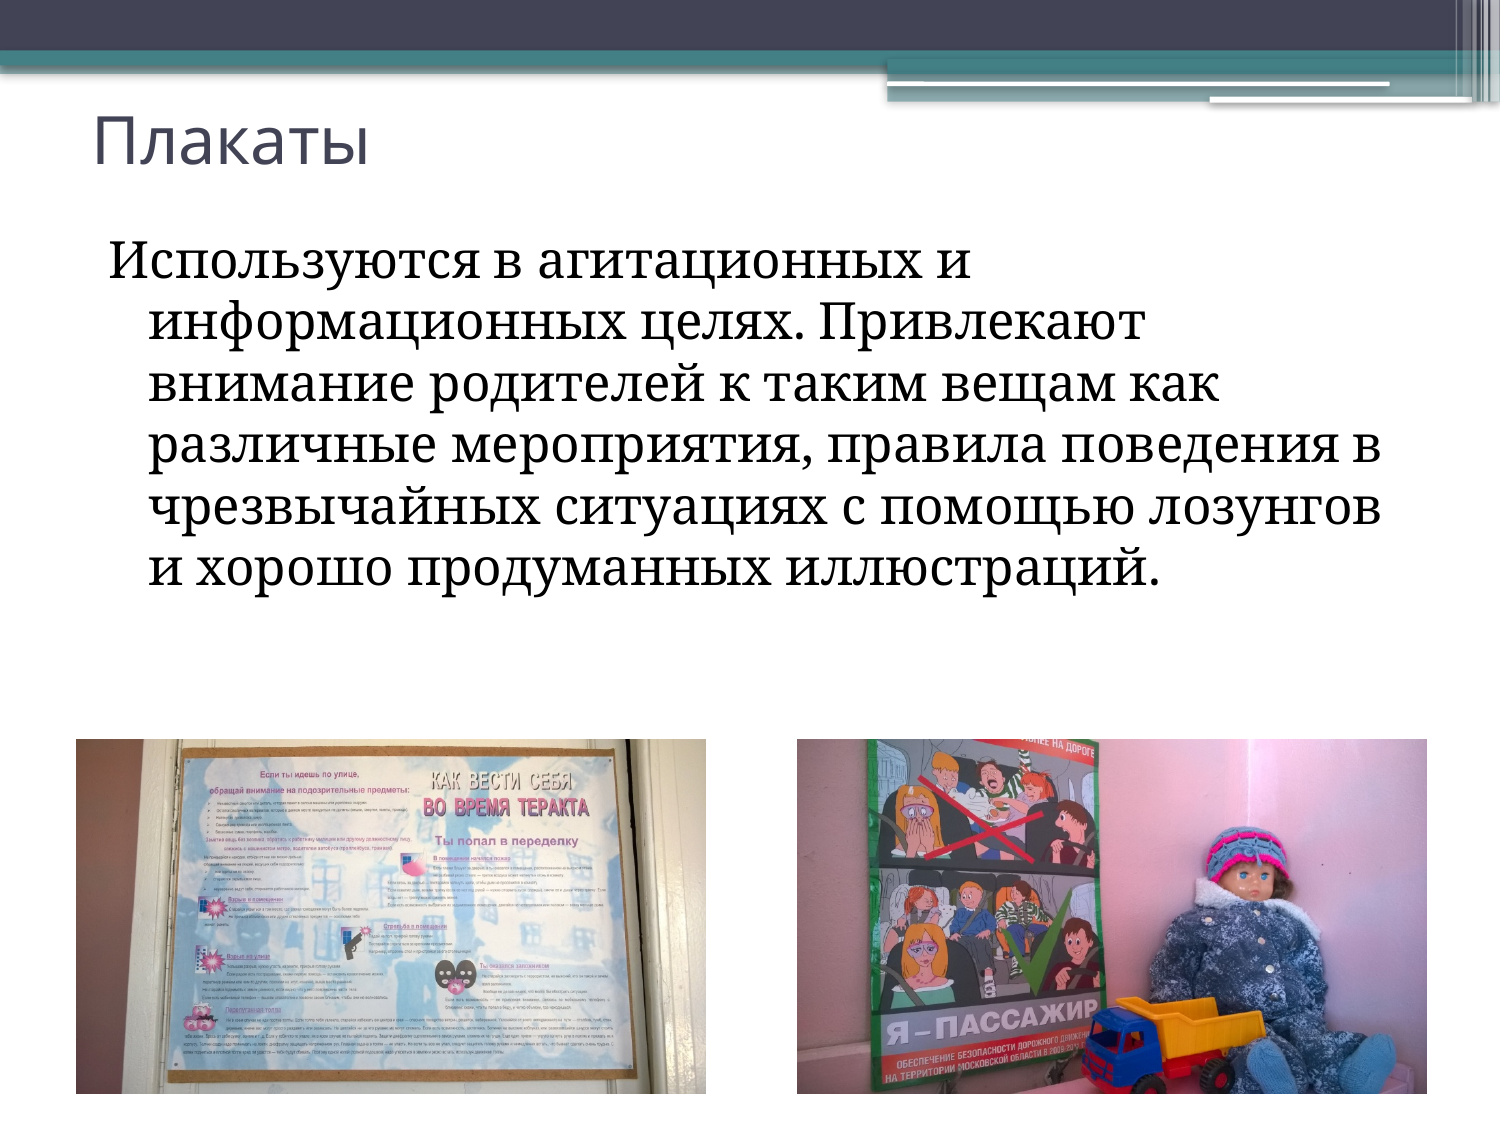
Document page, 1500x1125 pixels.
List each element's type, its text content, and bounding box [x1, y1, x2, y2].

picture [76, 739, 707, 1095]
picture [796, 739, 1427, 1095]
list Используются в агитационных и информационных целях. Привлекают внимание родителей к таким вещам как различные мероприятия, правила поведения в чрезвычайных ситуациях с помощью лозунгов и хорошо продуманных иллюстраций. [76, 219, 1427, 622]
title Плакаты [76, 90, 1427, 219]
